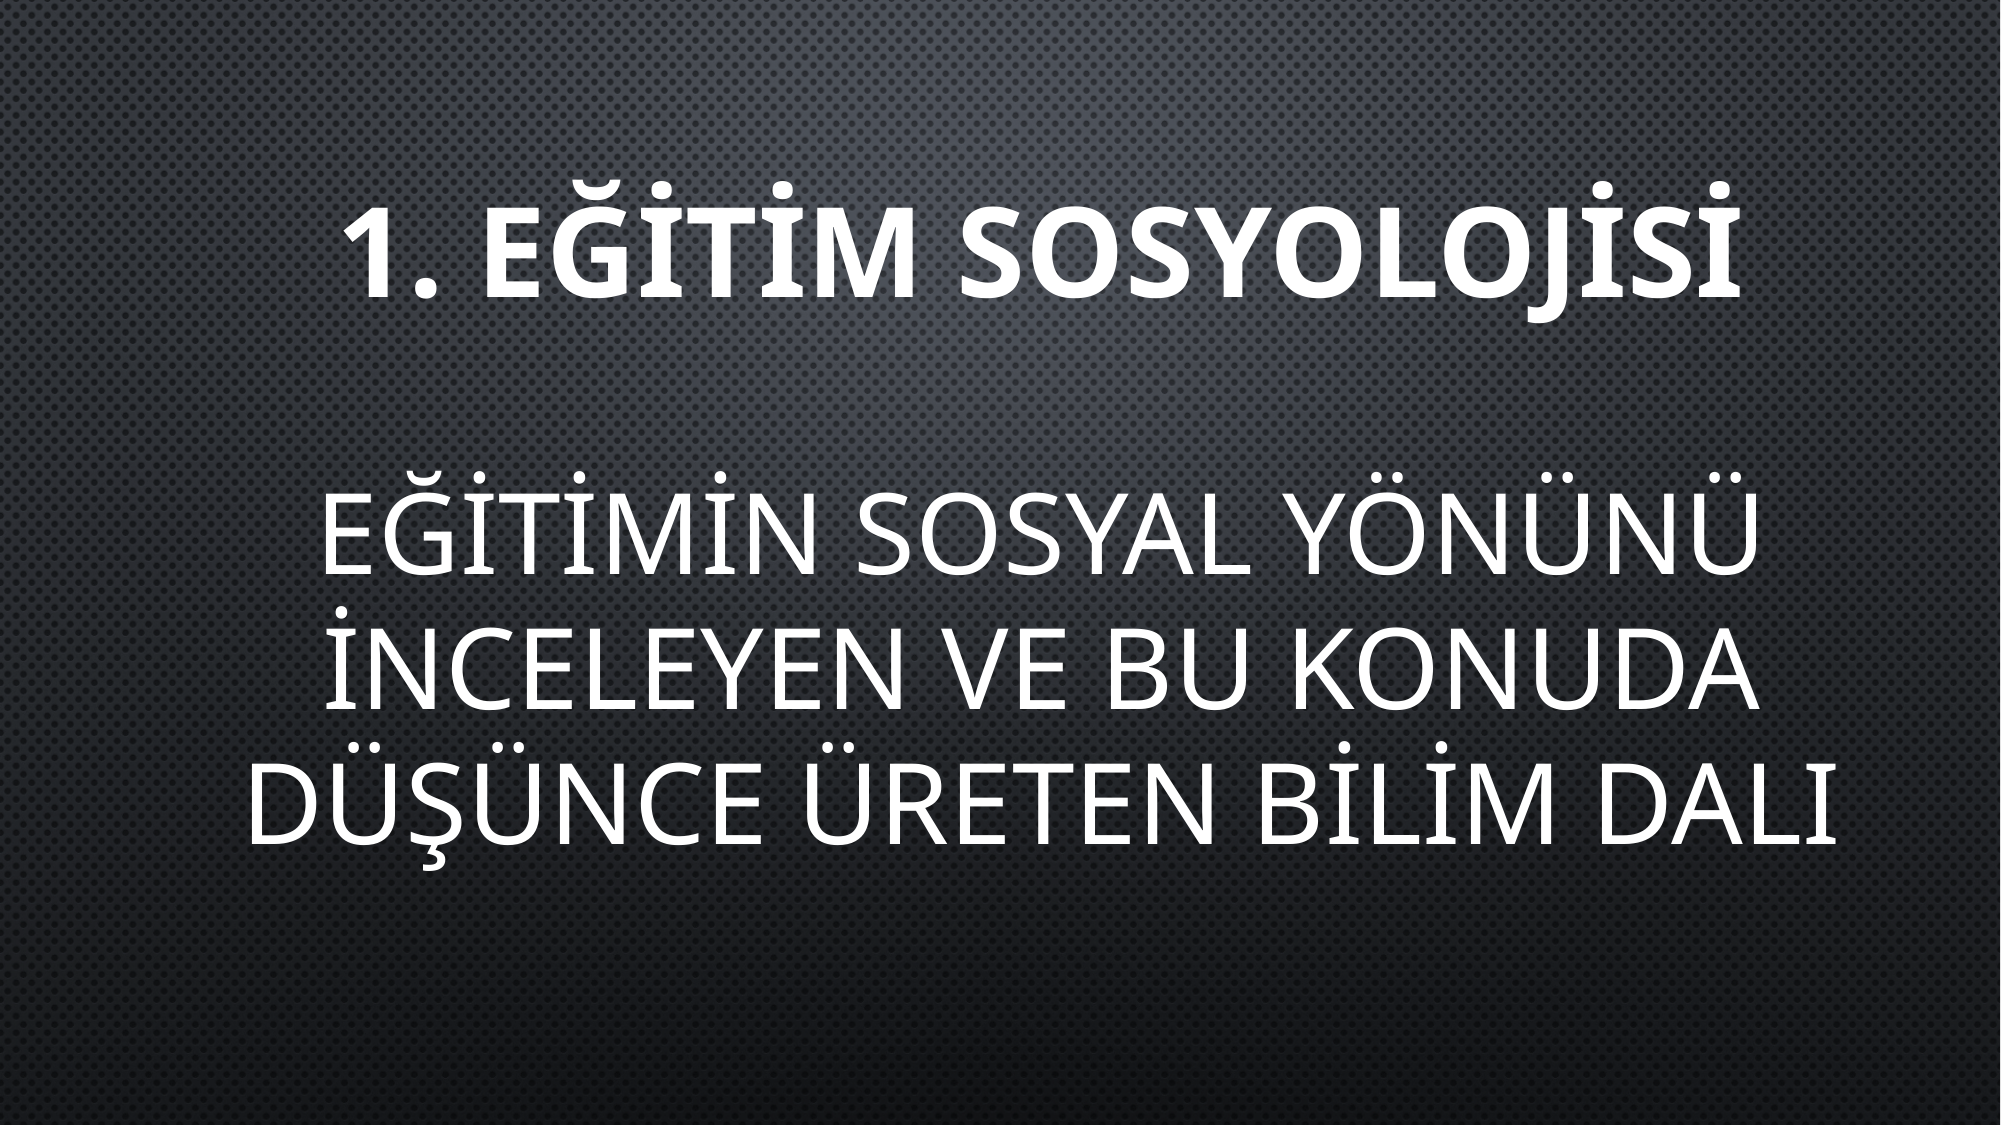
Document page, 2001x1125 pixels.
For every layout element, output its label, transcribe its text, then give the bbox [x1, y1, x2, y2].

text_box 1. EĞİTİM SOSYOLOJİSİ EĞİTİMİN SOSYAL YÖNÜNÜ İNCELEYEN VE BU KONUDA DÜŞÜNCE ÜRETEN BİLİM DALI [104, 15, 1979, 975]
